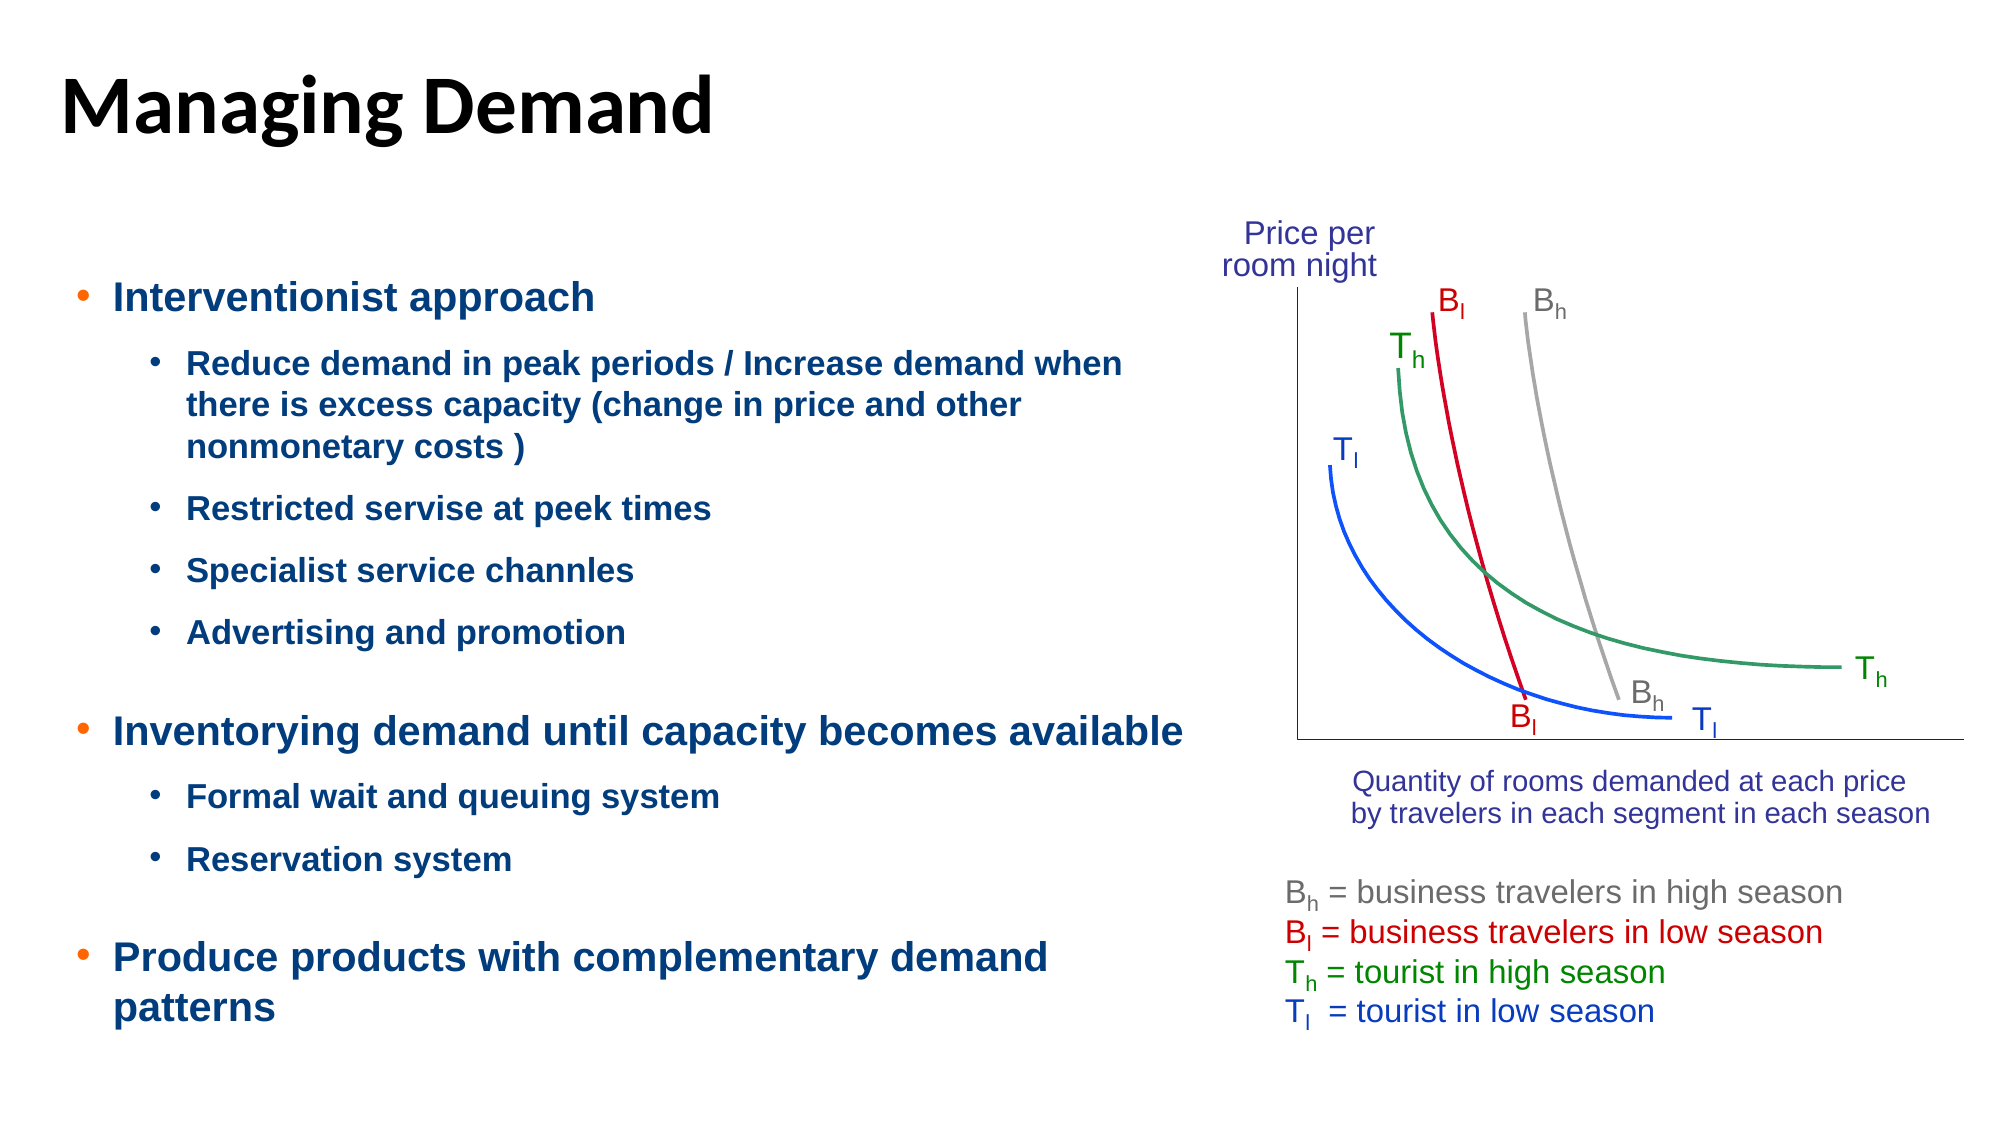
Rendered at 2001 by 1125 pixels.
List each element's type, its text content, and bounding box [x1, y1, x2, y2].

picture [1201, 201, 2000, 1051]
title Managing Demand [45, 37, 1339, 176]
list Interventionist approach Reduce demand in peak periods / Increase demand when there is excess capacity (change in price and other nonmonetary costs ) Restricted servise at peek times Specialist service channles Advertising and promotion Inventorying demand until capacity becomes available Formal wait and queuing system Reservation system Produce products with complementary demand patterns [61, 262, 1201, 1050]
